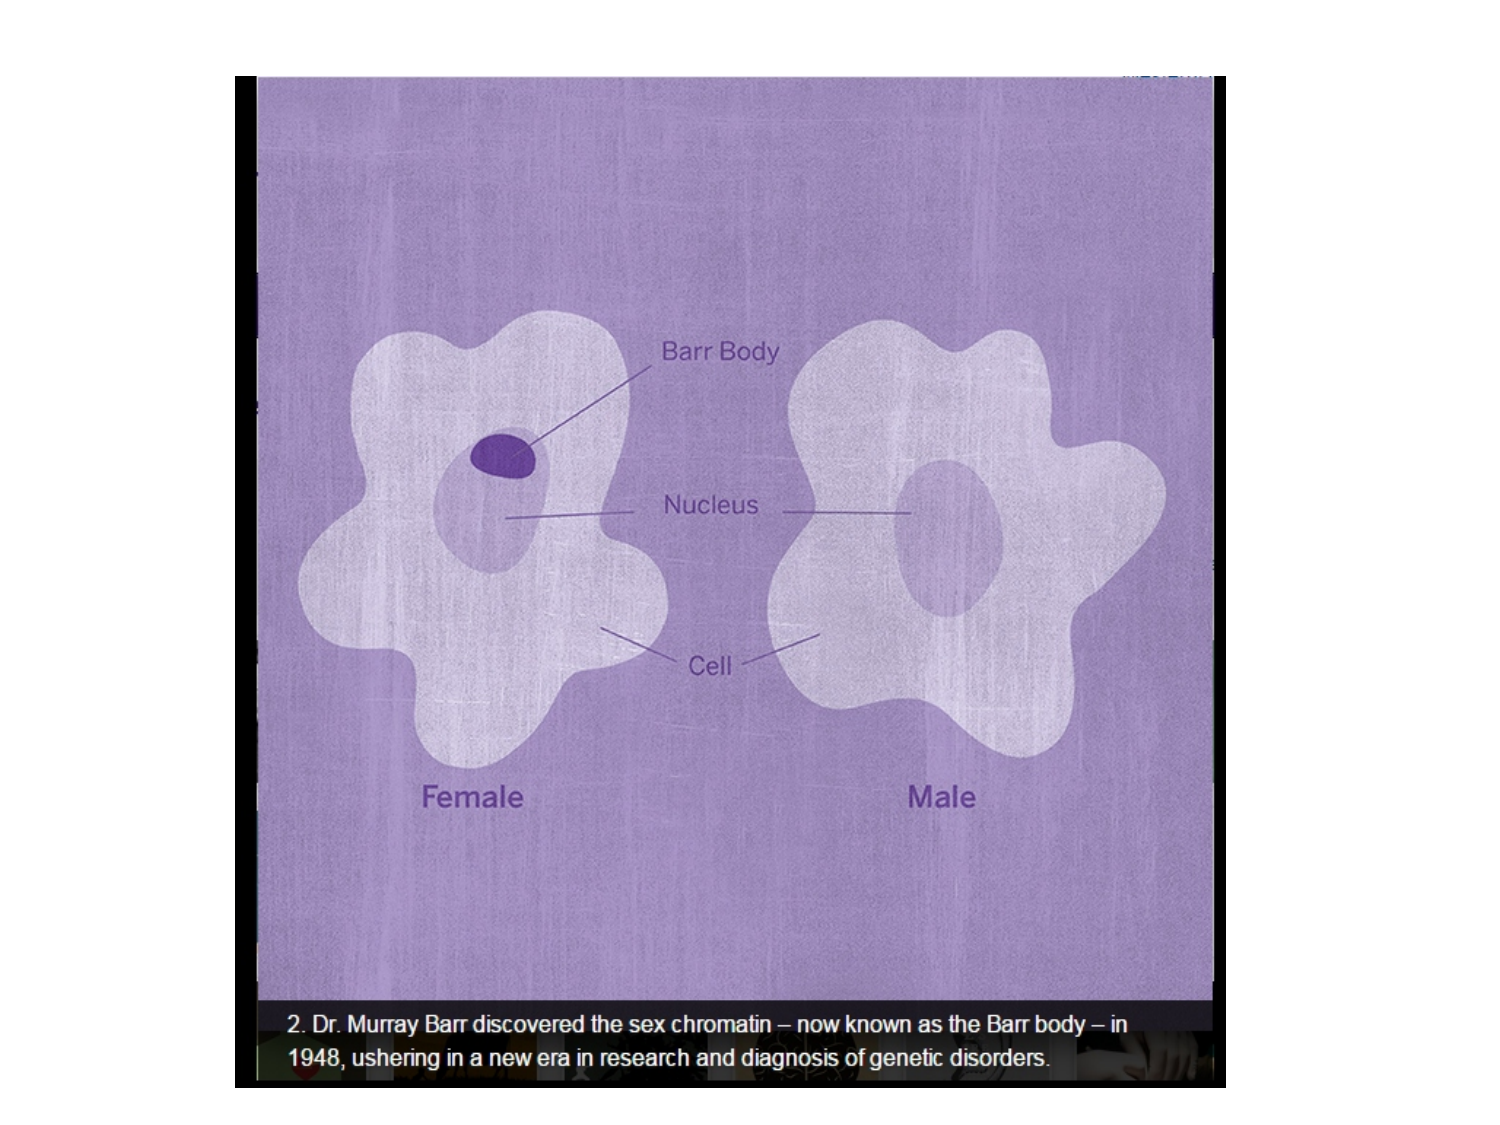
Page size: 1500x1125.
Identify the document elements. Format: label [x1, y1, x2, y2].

picture [235, 76, 1226, 1089]
